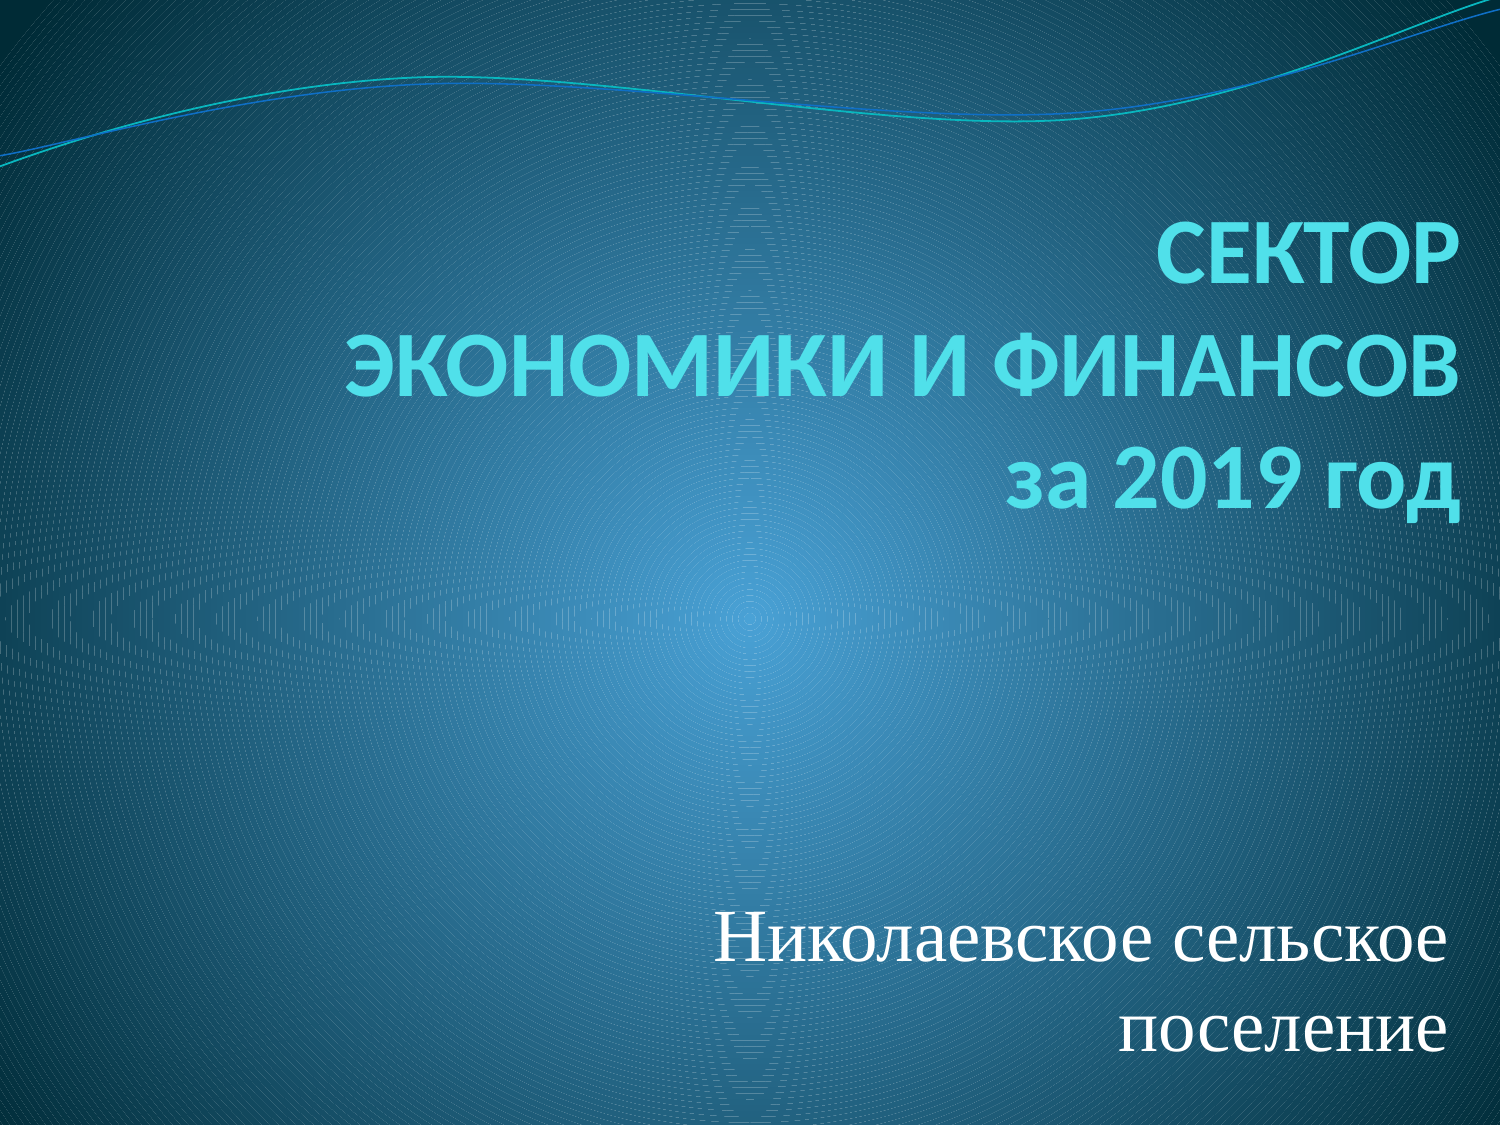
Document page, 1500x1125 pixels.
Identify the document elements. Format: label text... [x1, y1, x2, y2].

subtitle Николаевское сельское поселение [562, 878, 1461, 1038]
title СЕКТОР ЭКОНОМИКИ И ФИНАНСОВ за 2019 год [0, 199, 1465, 528]
